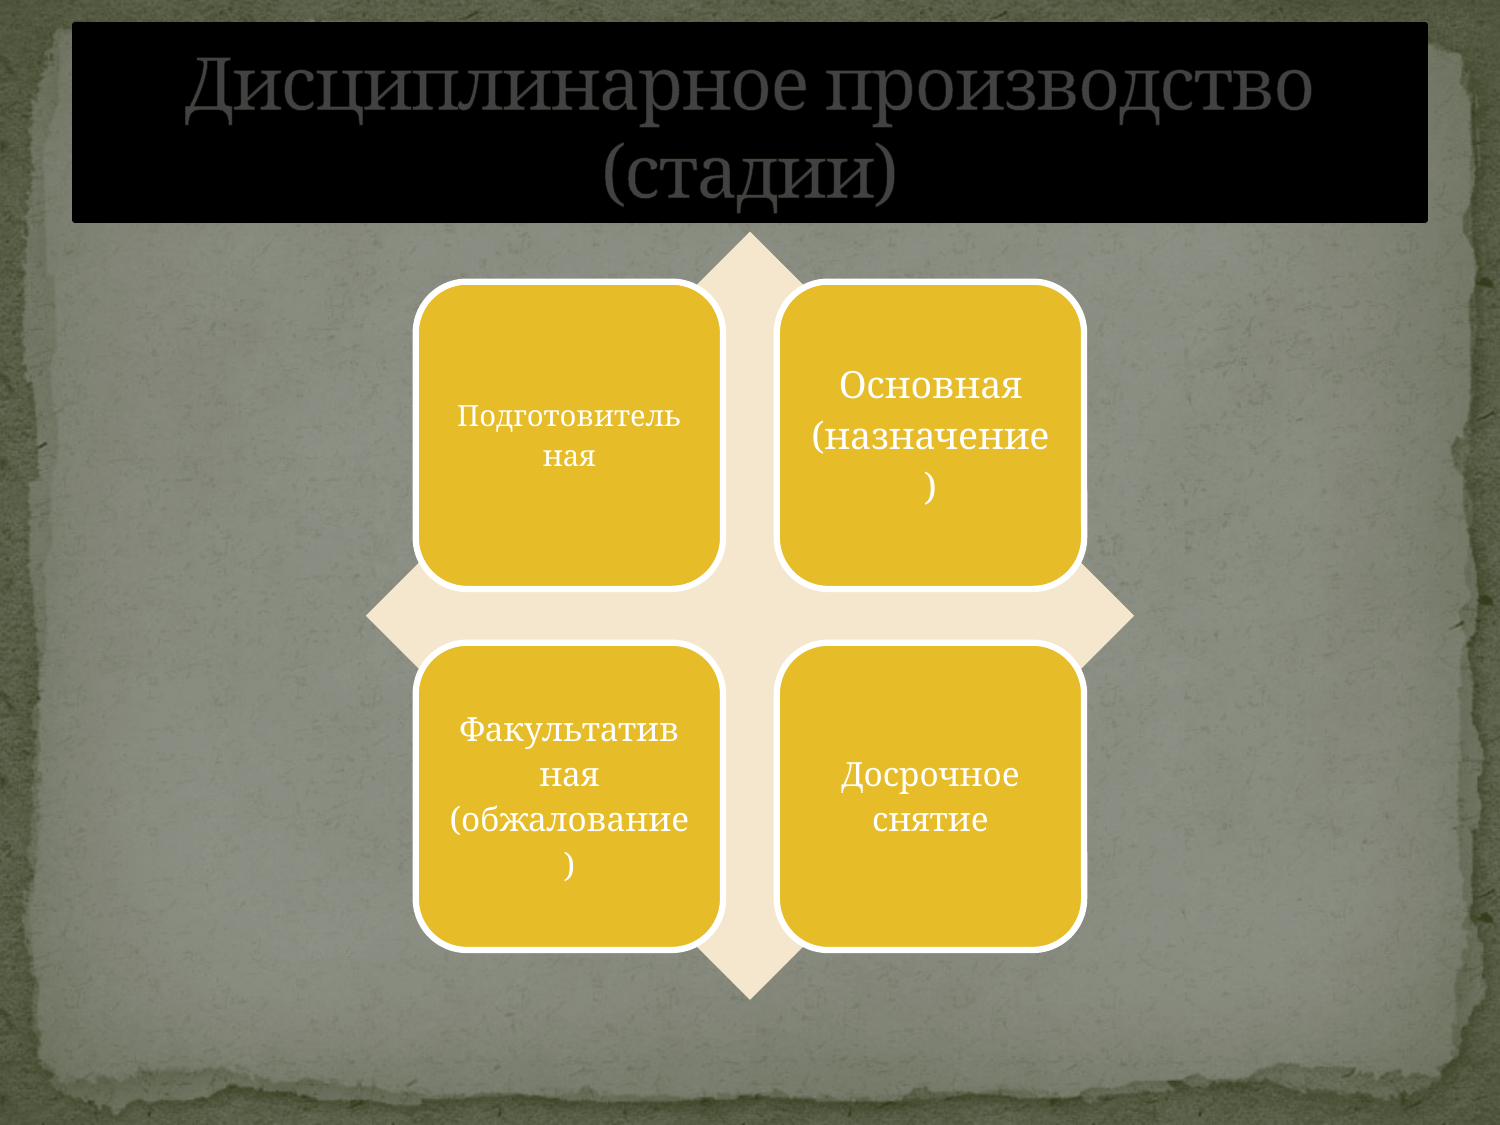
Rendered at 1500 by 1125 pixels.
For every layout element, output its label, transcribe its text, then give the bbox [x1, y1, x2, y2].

title Дисциплинарное производство (стадии) [72, 22, 1428, 223]
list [77, 234, 1423, 997]
